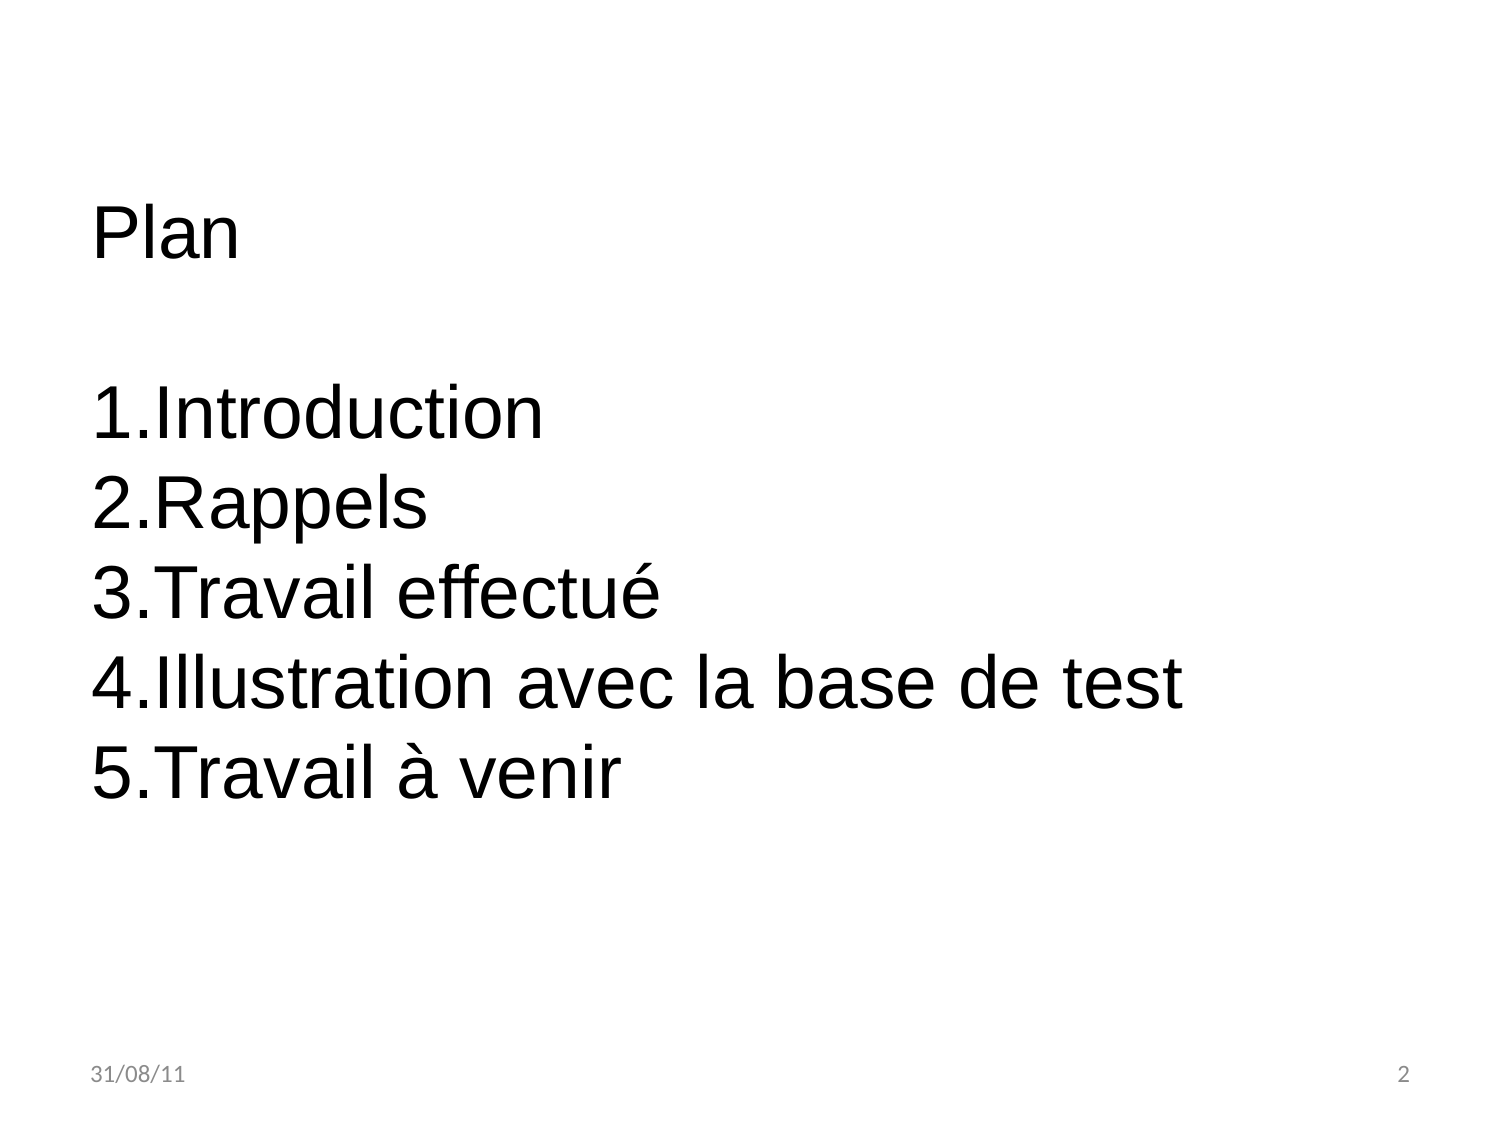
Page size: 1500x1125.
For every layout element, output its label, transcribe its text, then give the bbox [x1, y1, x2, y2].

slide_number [75, 1042, 425, 1103]
text_box Plan Introduction Rappels Travail effectué Illustration avec la base de test Travail à venir [76, 176, 1329, 822]
slide_number 2 [1074, 1042, 1425, 1103]
